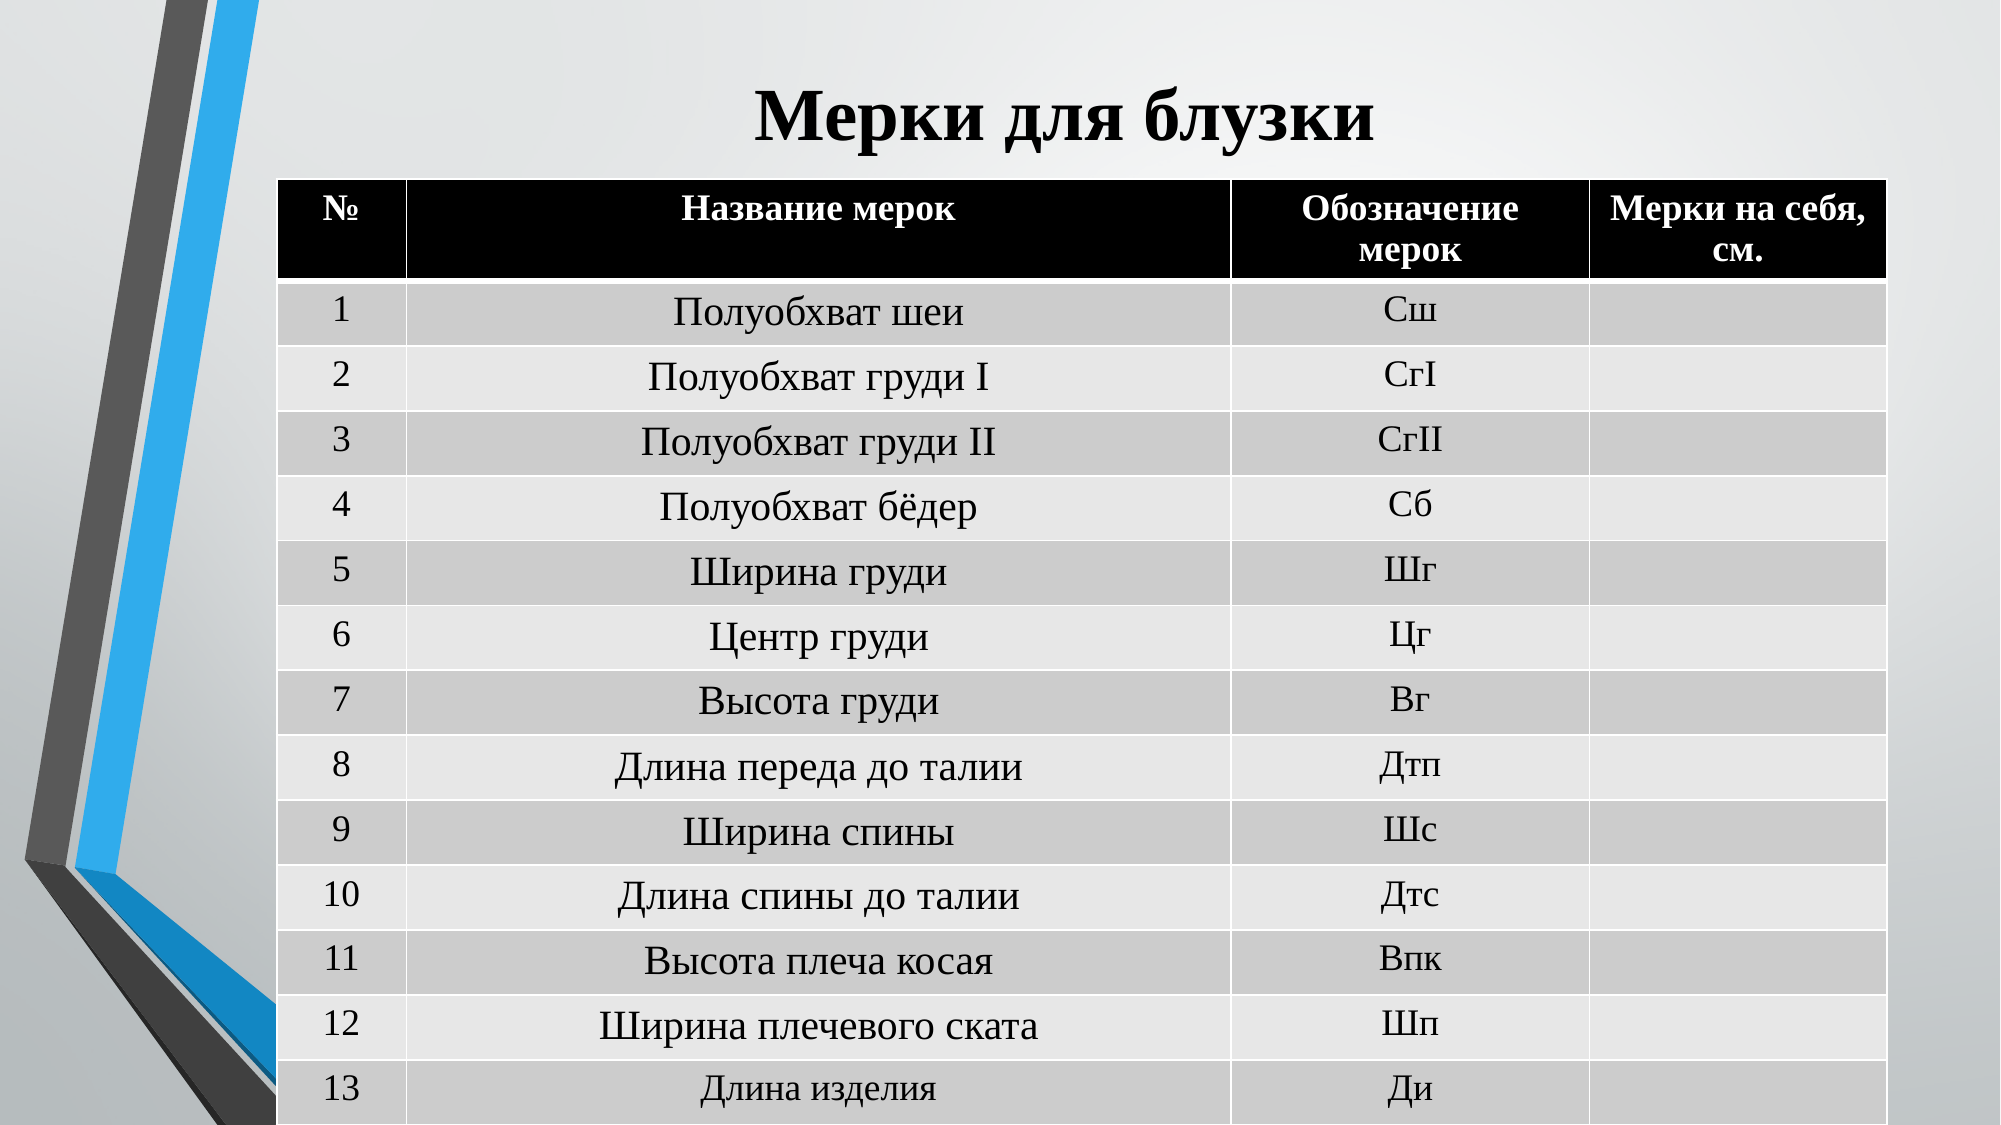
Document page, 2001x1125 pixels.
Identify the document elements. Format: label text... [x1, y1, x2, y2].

table_cell Длина спины до талии [407, 866, 1230, 929]
table_cell [1590, 931, 1886, 994]
table_cell Высота плеча косая [407, 931, 1230, 994]
table_cell Сб [1232, 477, 1589, 540]
table_header Мерки на себя, см. [1590, 180, 1886, 278]
table_cell Центр груди [407, 606, 1230, 669]
table_cell [1590, 541, 1886, 605]
table_cell Шп [1232, 996, 1589, 1059]
table_cell 4 [278, 477, 406, 540]
table_cell 3 [278, 412, 406, 475]
table_cell [1590, 1061, 1886, 1124]
table_cell 11 [278, 931, 406, 994]
table_cell [1590, 801, 1886, 864]
table_cell [1590, 606, 1886, 669]
table_header № [278, 180, 406, 278]
table_cell Полуобхват груди II [407, 412, 1230, 475]
table_cell [1590, 412, 1886, 475]
table_cell Ди [1232, 1061, 1589, 1124]
table_cell Полуобхват шеи [407, 284, 1230, 345]
table_cell 2 [278, 347, 406, 410]
table_cell Сш [1232, 284, 1589, 345]
table_cell Ширина груди [407, 541, 1230, 605]
table_cell Полуобхват груди I [407, 347, 1230, 410]
table_cell 5 [278, 541, 406, 605]
table_cell 6 [278, 606, 406, 669]
table_cell Шс [1232, 801, 1589, 864]
table_header Название мерок [407, 180, 1230, 278]
table_cell 9 [278, 801, 406, 864]
table_cell [1590, 284, 1886, 345]
table_cell 1 [278, 284, 406, 345]
table_cell 13 [278, 1061, 406, 1124]
table_cell [1590, 477, 1886, 540]
table_cell [1590, 736, 1886, 799]
table_cell 7 [278, 671, 406, 734]
table_cell [1590, 866, 1886, 929]
table_cell Впк [1232, 931, 1589, 994]
table_cell [1590, 996, 1886, 1059]
table_cell СгI [1232, 347, 1589, 410]
table_cell Полуобхват бёдер [407, 477, 1230, 540]
table_cell Дтс [1232, 866, 1589, 929]
title Мерки для блузки [243, 0, 1887, 400]
table_cell Длина переда до талии [407, 736, 1230, 799]
table_cell Ширина спины [407, 801, 1230, 864]
table_cell Дтп [1232, 736, 1589, 799]
table_cell [1590, 347, 1886, 410]
table_cell Высота груди [407, 671, 1230, 734]
table_cell [1590, 671, 1886, 734]
table_cell 10 [278, 866, 406, 929]
table_cell Ширина плечевого ската [407, 996, 1230, 1059]
table_cell 12 [278, 996, 406, 1059]
table_cell Цг [1232, 606, 1589, 669]
table_cell Длина изделия [407, 1061, 1230, 1124]
table_cell 8 [278, 736, 406, 799]
table_cell CгII [1232, 412, 1589, 475]
table_cell Шг [1232, 541, 1589, 605]
table_header Обозначение мерок [1232, 180, 1589, 278]
table_cell Вг [1232, 671, 1589, 734]
